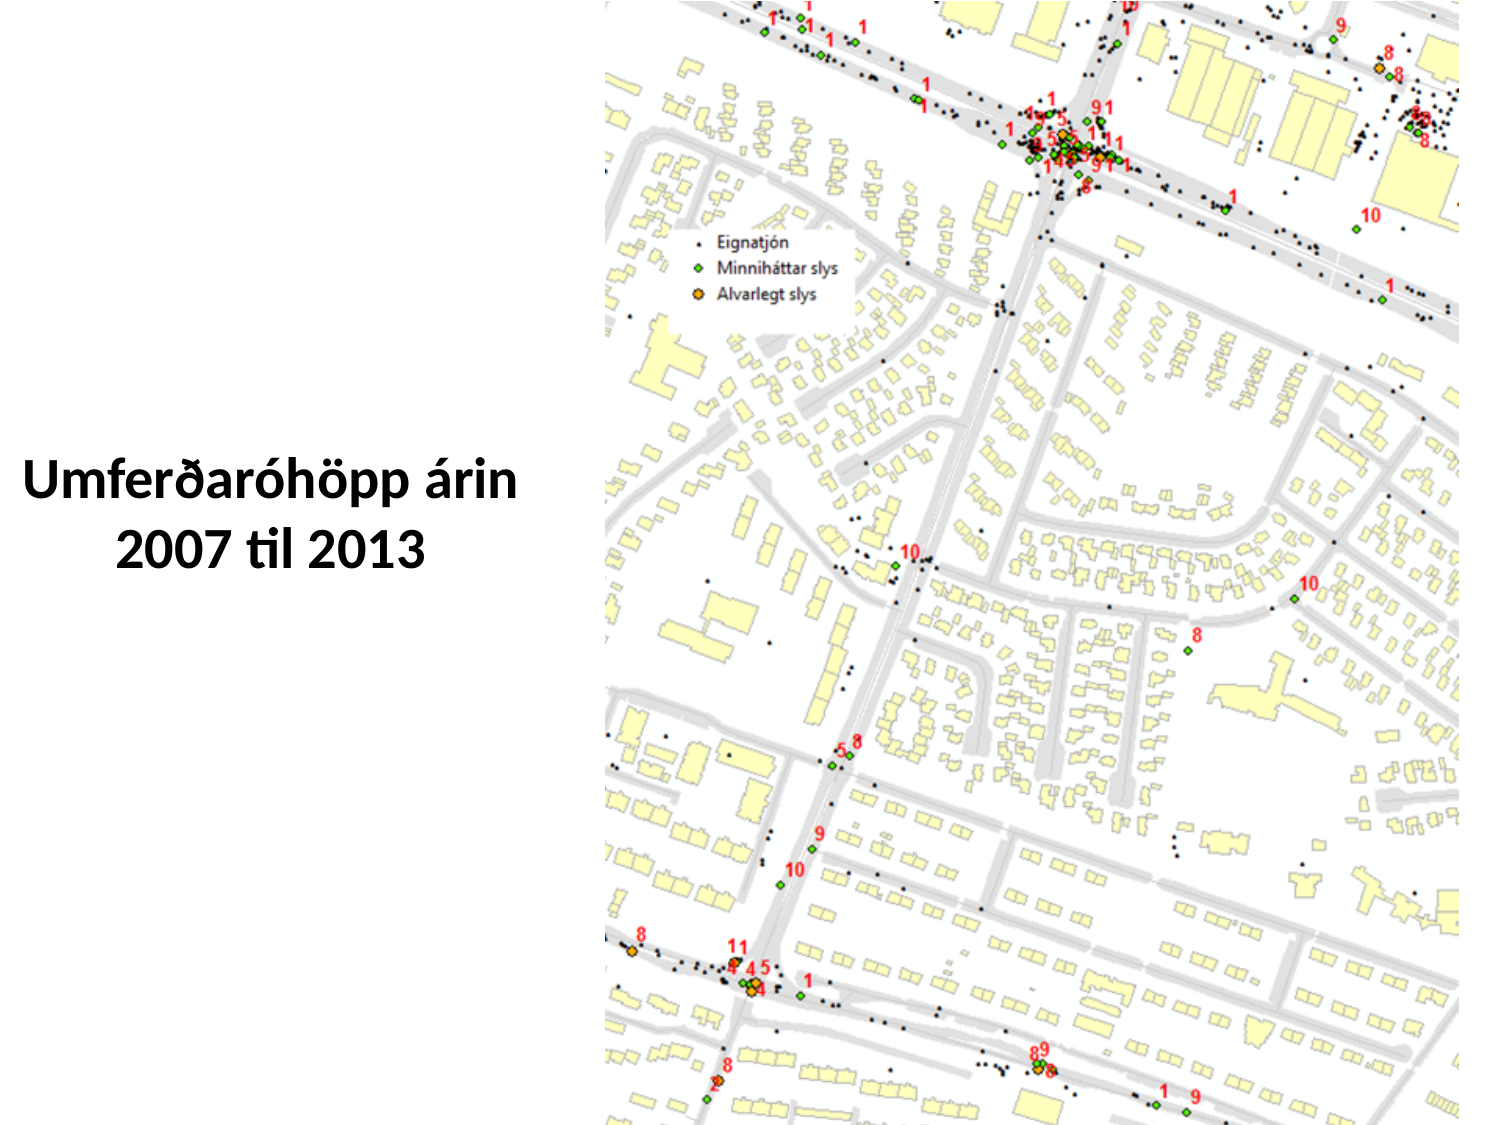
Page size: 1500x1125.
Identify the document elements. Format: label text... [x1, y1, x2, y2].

text_box Umferðaróhöpp árin 2007 til 2013 [0, 432, 573, 588]
picture [605, 1, 1459, 1125]
